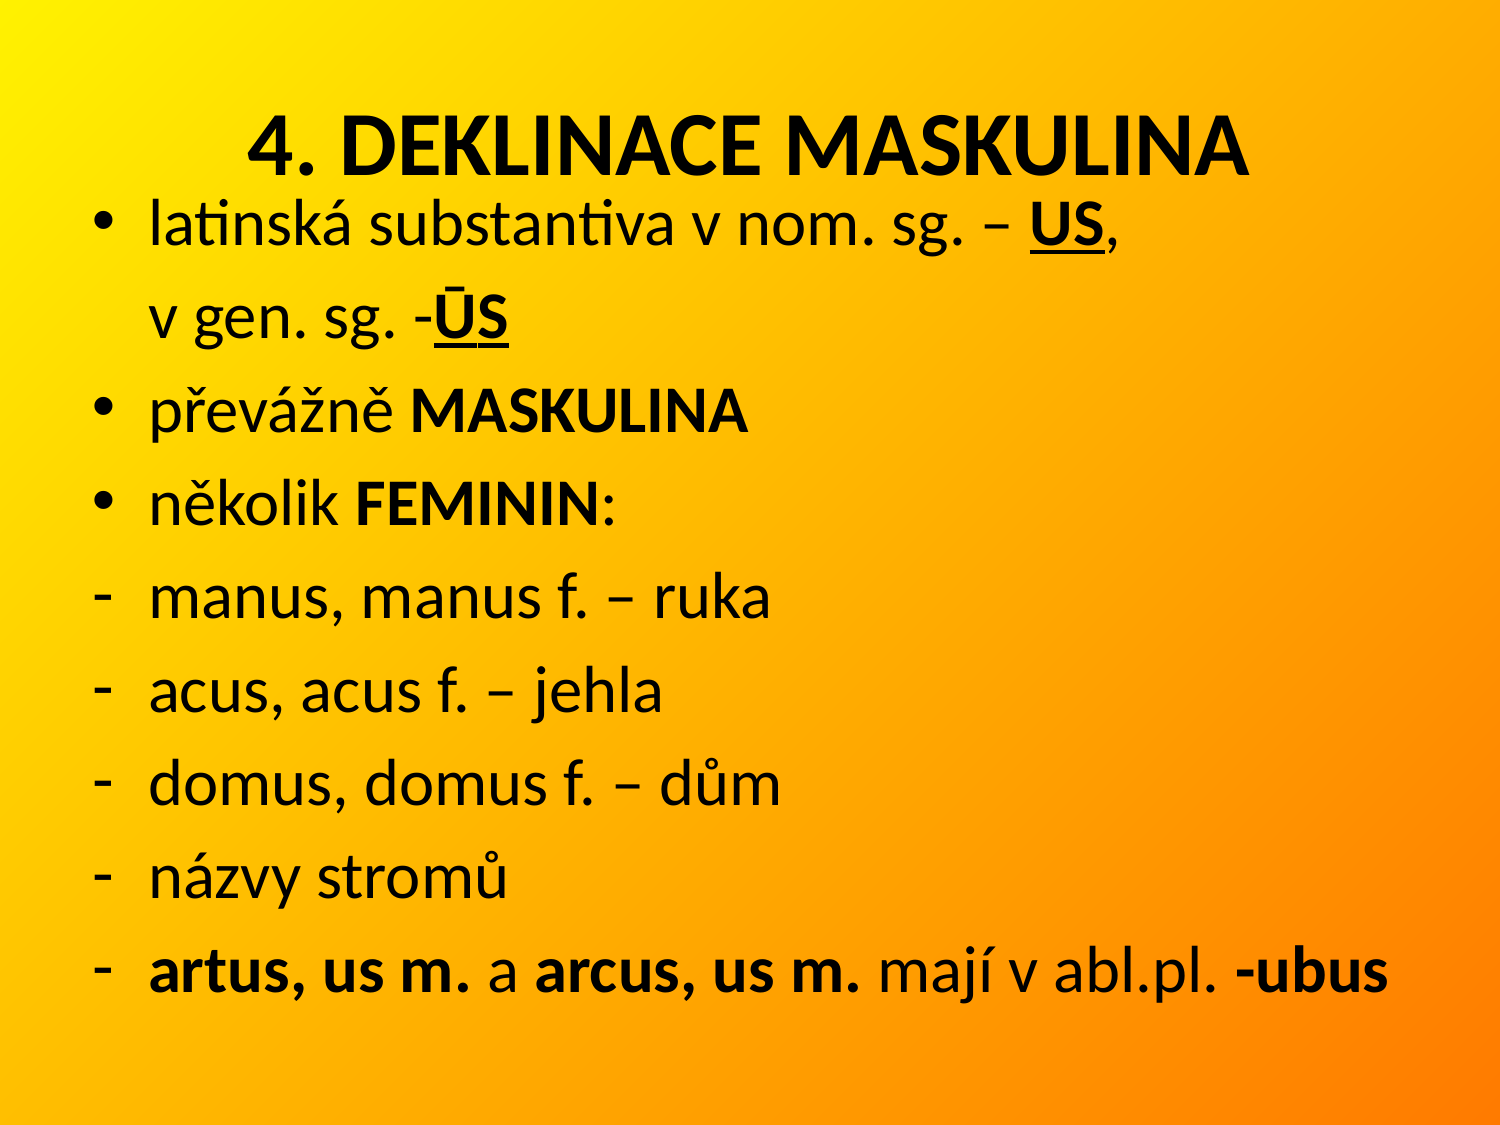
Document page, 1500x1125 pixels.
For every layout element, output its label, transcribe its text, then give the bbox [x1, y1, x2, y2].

title 4. DEKLINACE MASKULINA [74, 44, 1426, 233]
list latinská substantiva v nom. sg. – US, v gen. sg. -ŪS převážně MASKULINA několik FEMININ: manus, manus f. – ruka acus, acus f. – jehla domus, domus f. – dům názvy stromů artus, us m. a arcus, us m. mají v abl.pl. -ubus [76, 77, 1428, 1083]
